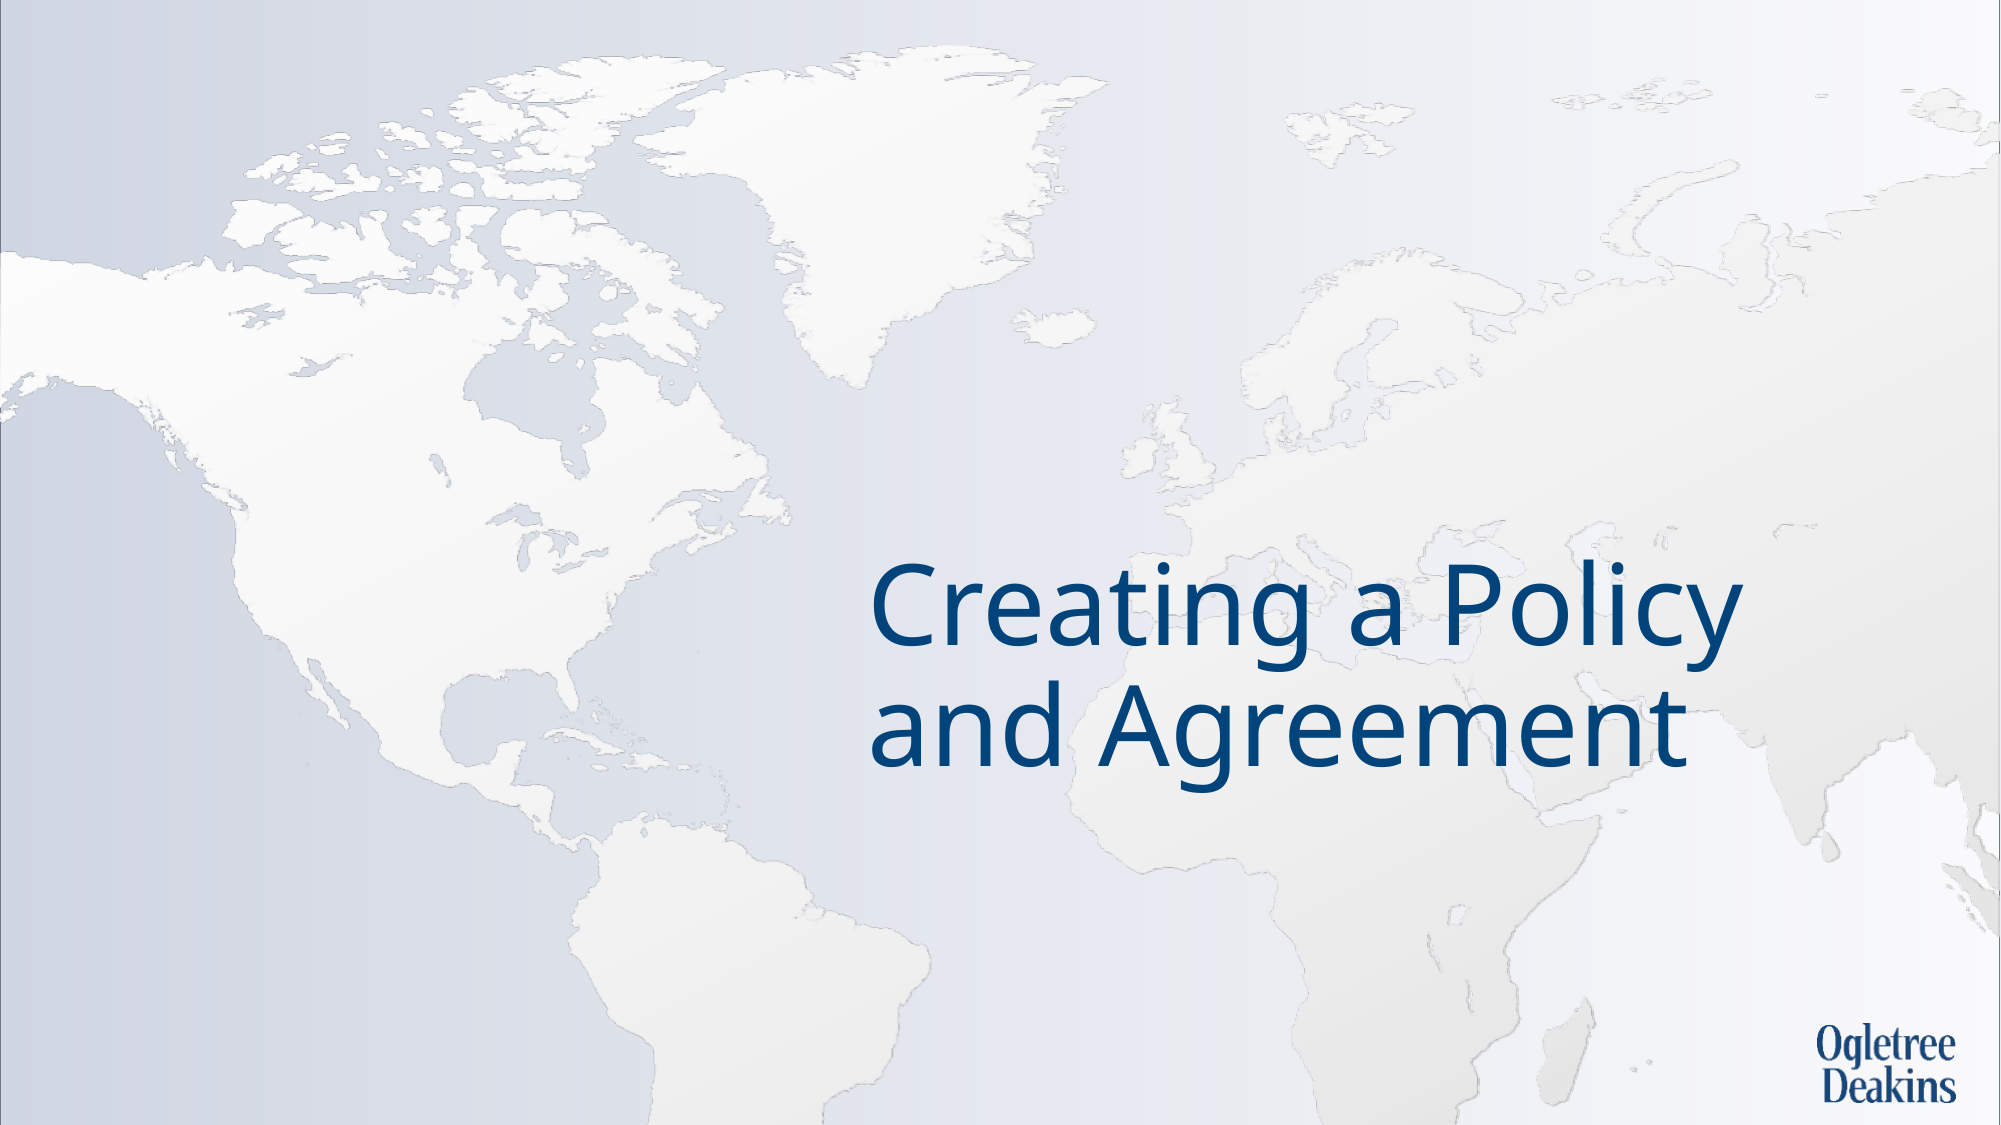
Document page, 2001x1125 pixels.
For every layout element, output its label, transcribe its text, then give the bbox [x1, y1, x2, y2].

picture [1817, 1023, 1956, 1103]
title Creating a Policy and Agreement [852, 330, 1820, 799]
